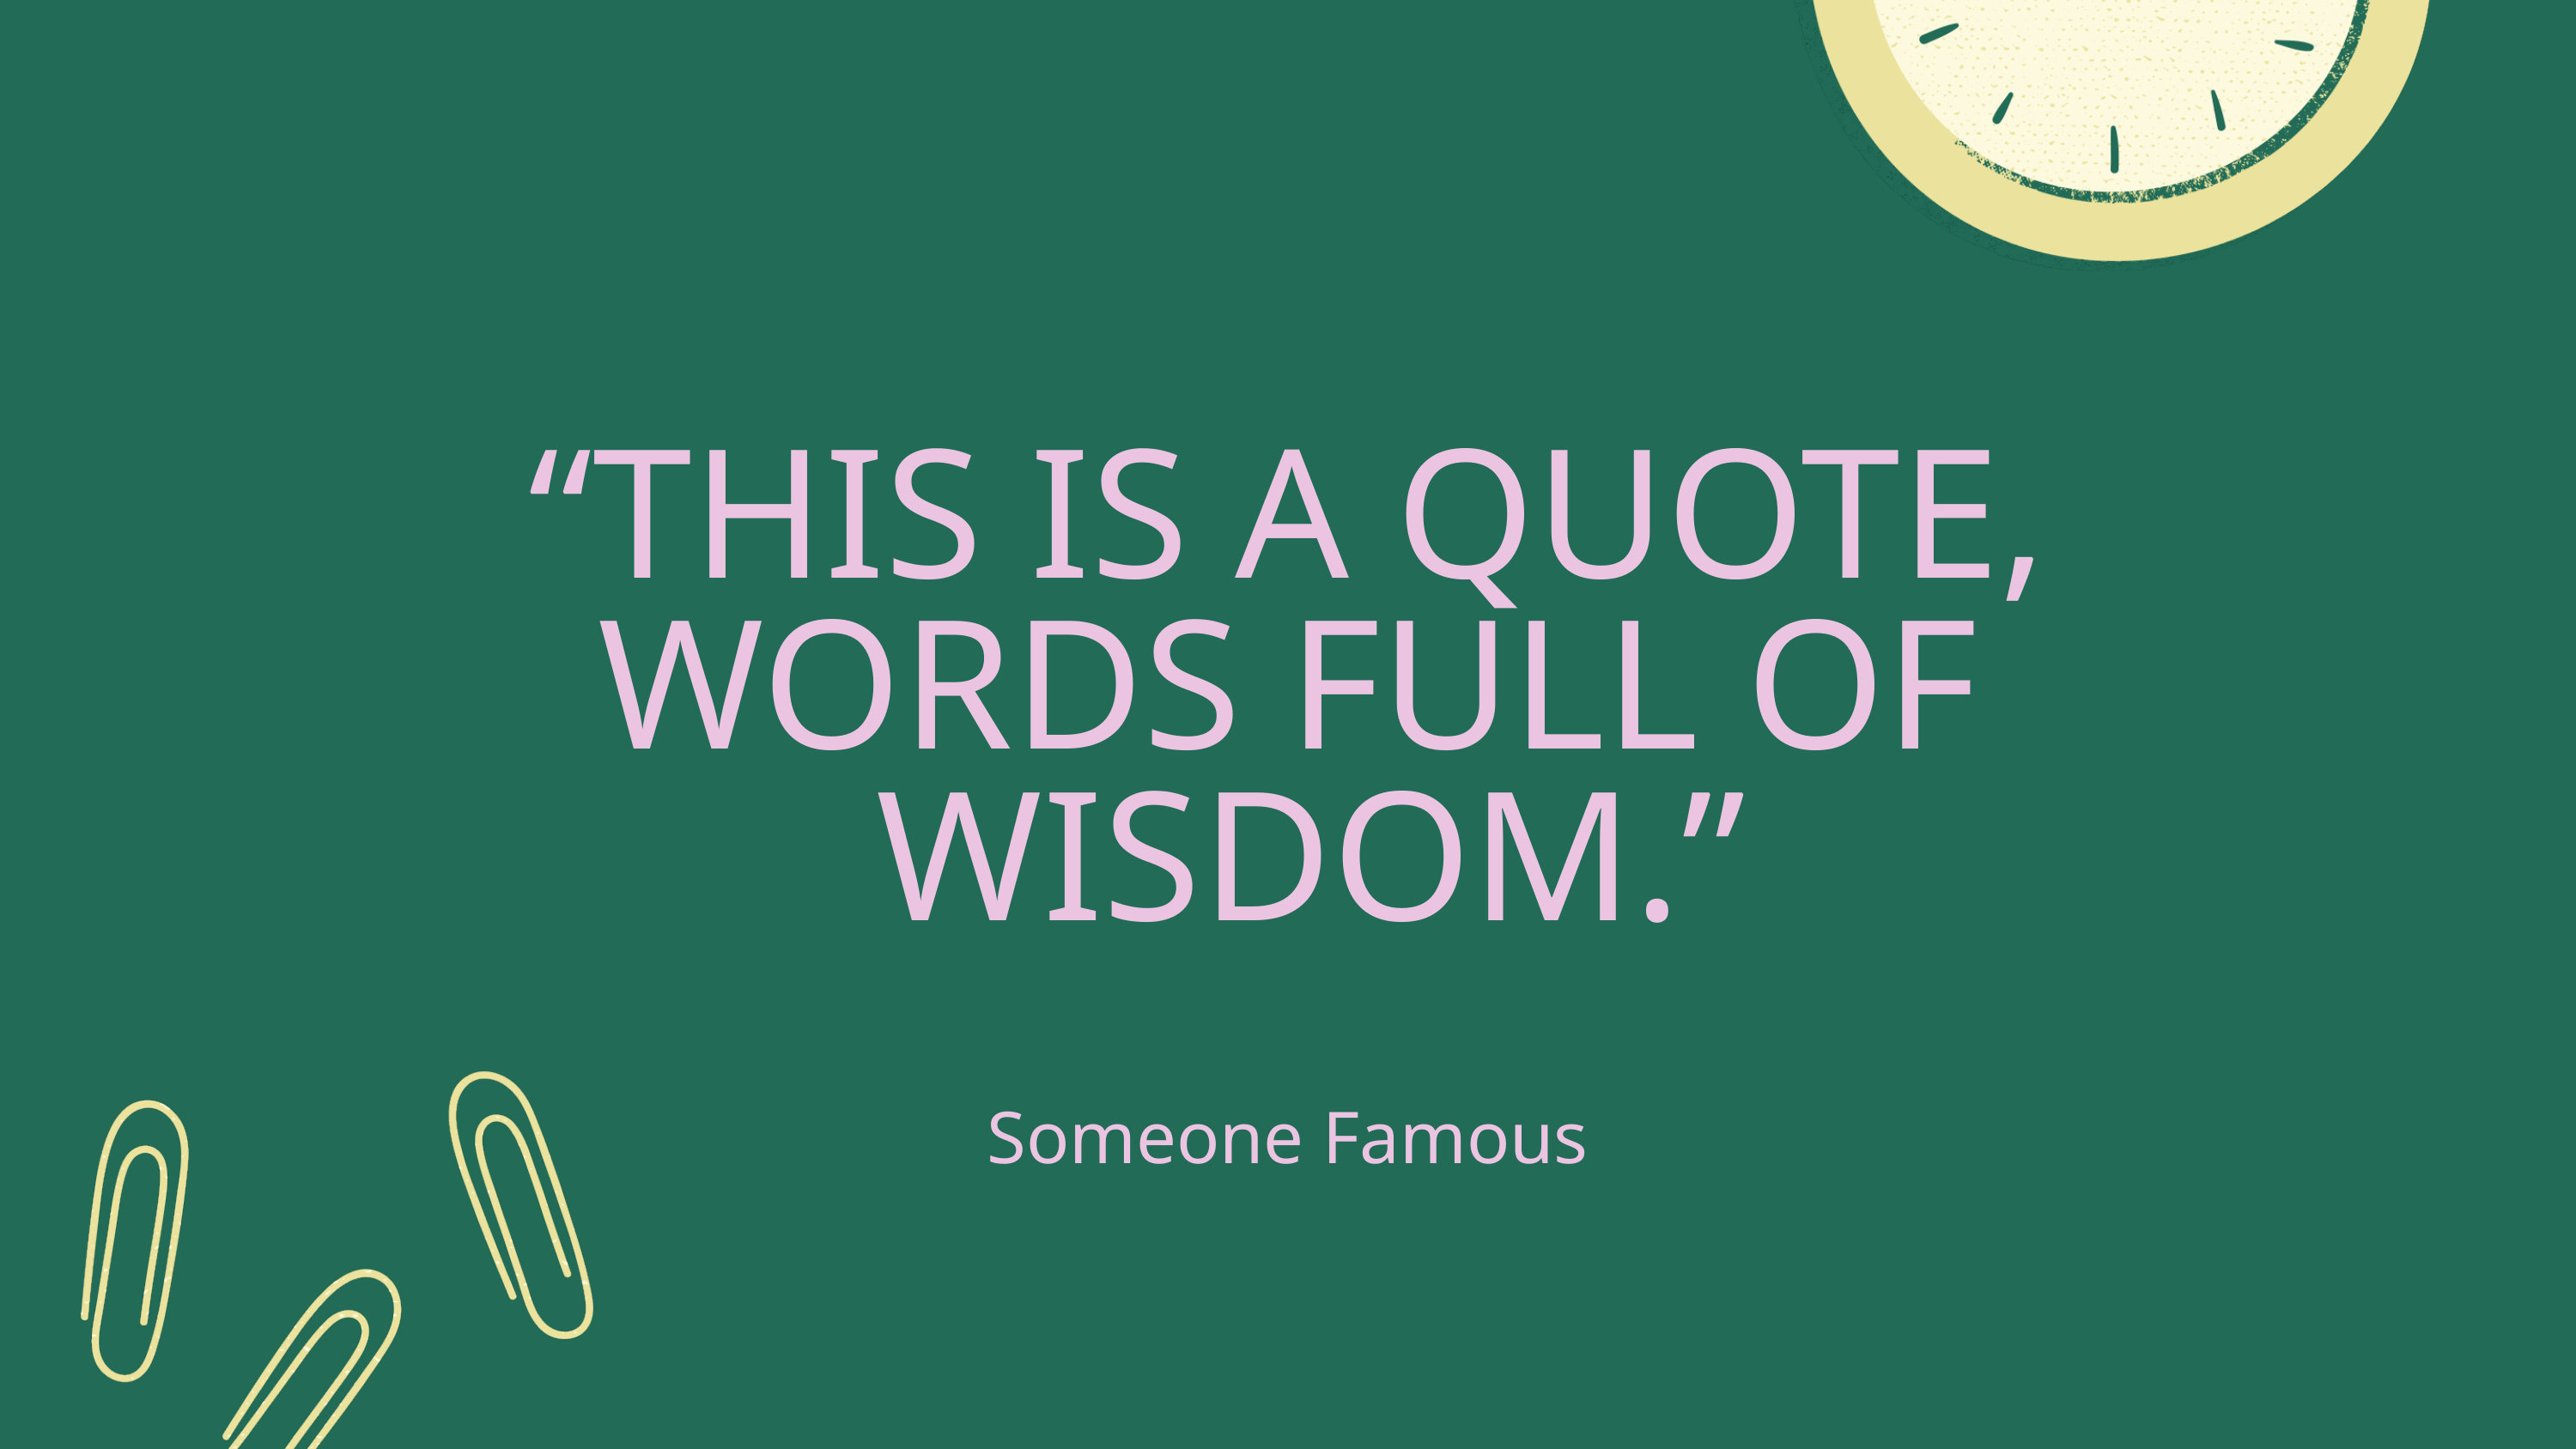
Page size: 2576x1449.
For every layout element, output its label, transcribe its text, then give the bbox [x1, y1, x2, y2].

picture [81, 1070, 593, 1449]
picture [1789, 0, 2432, 273]
text_box “THIS IS A QUOTE, WORDS FULL OF WISDOM.” [194, 440, 2382, 956]
text_box Someone Famous [927, 1058, 1649, 1179]
